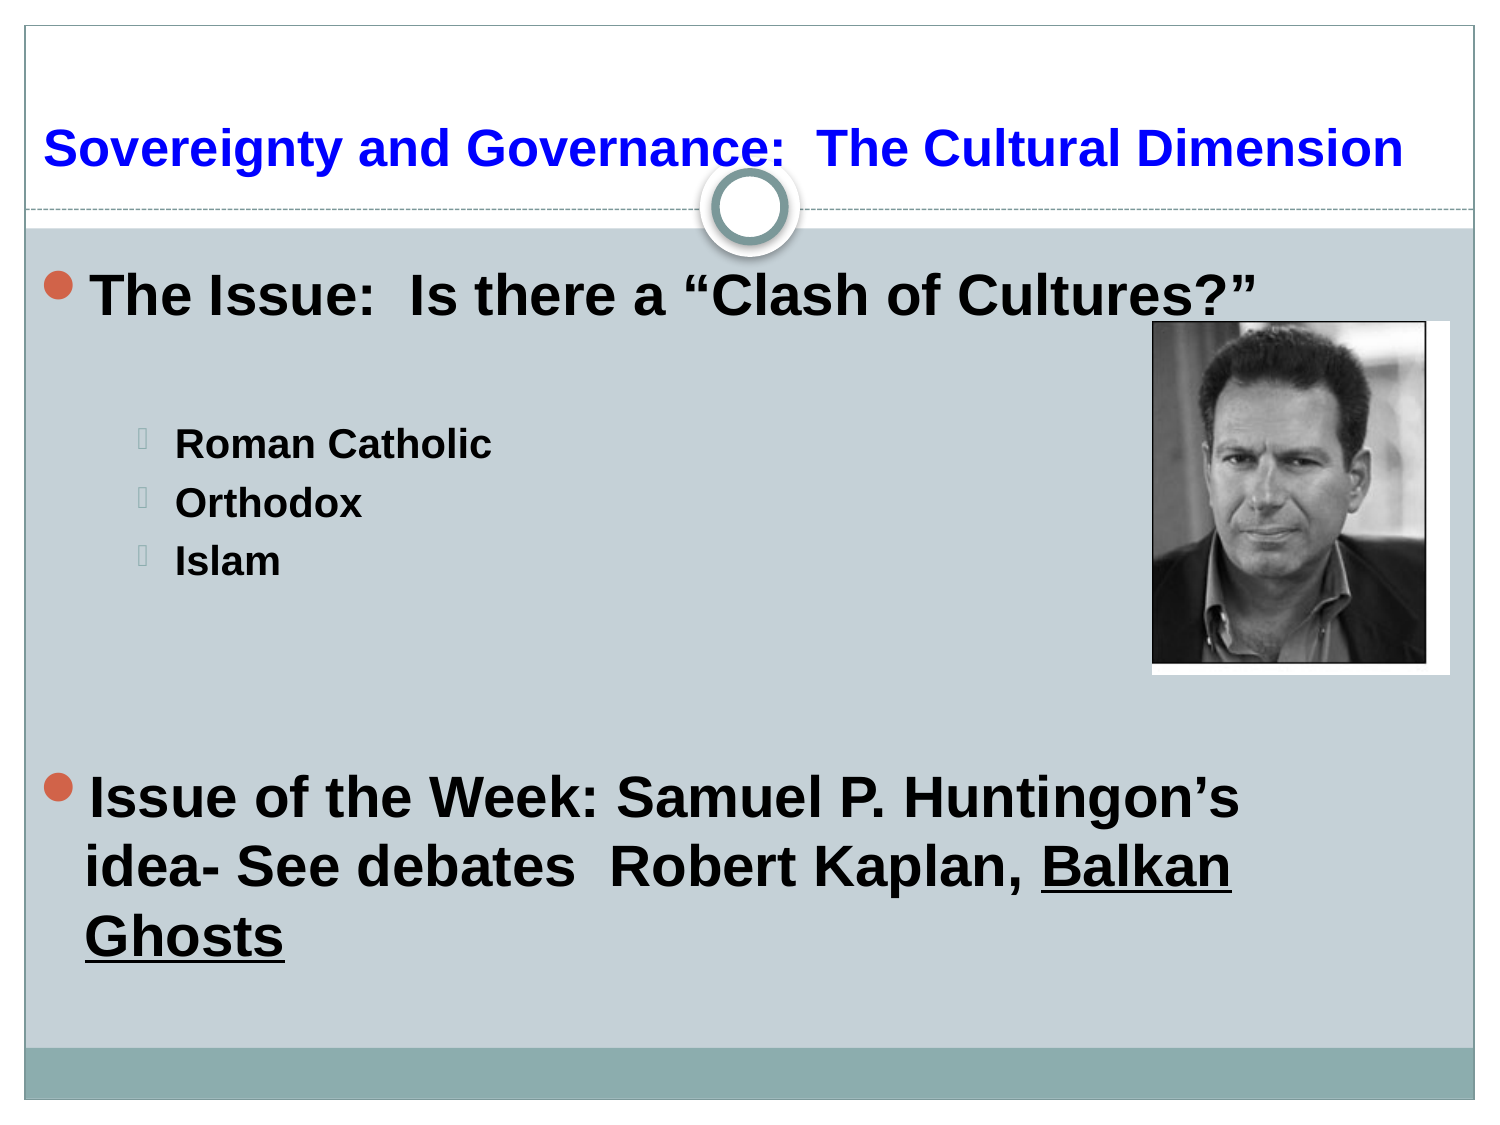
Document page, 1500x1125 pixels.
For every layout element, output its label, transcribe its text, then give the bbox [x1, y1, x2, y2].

picture [1152, 320, 1450, 675]
list The Issue: Is there a “Clash of Cultures?” Roman Catholic Orthodox Islam Issue of the Week: Samuel P. Huntingon’s idea- See debates Robert Kaplan, Balkan Ghosts [24, 249, 1375, 993]
title Sovereignty and Governance: The Cultural Dimension [0, 60, 1450, 185]
